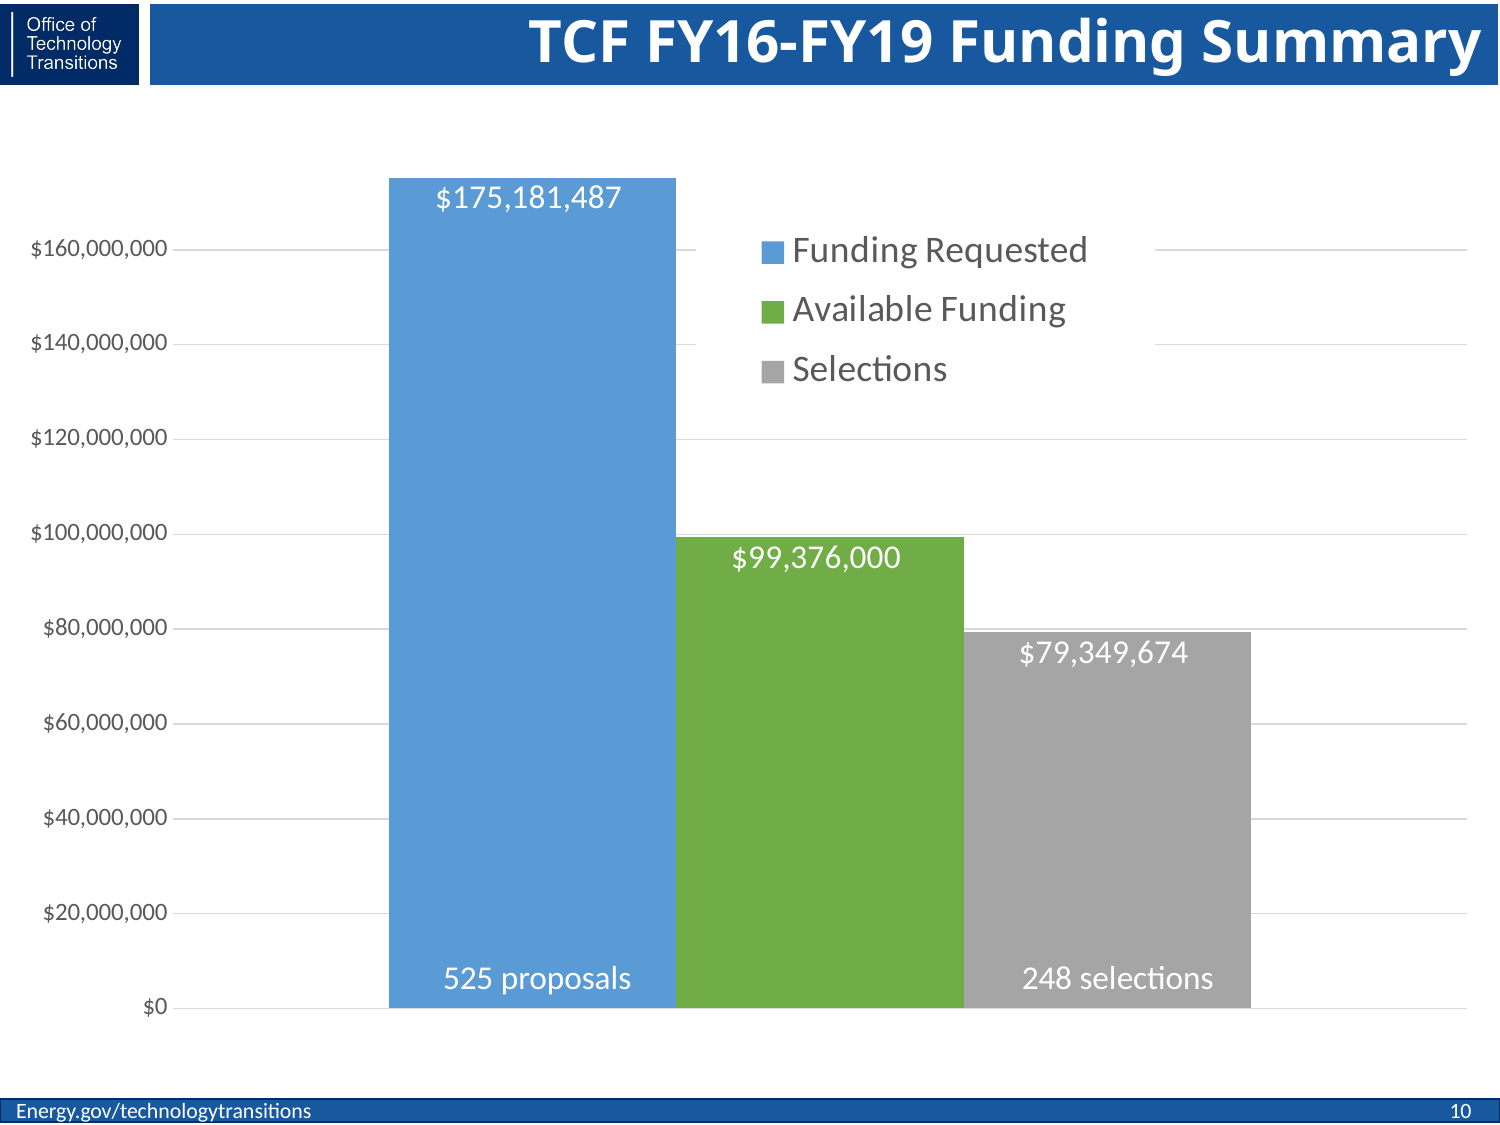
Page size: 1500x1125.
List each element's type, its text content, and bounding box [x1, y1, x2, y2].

chart [0, 155, 1497, 1104]
title TCF FY16-FY19 Funding Summary [182, 4, 1497, 84]
picture [7, 0, 145, 103]
